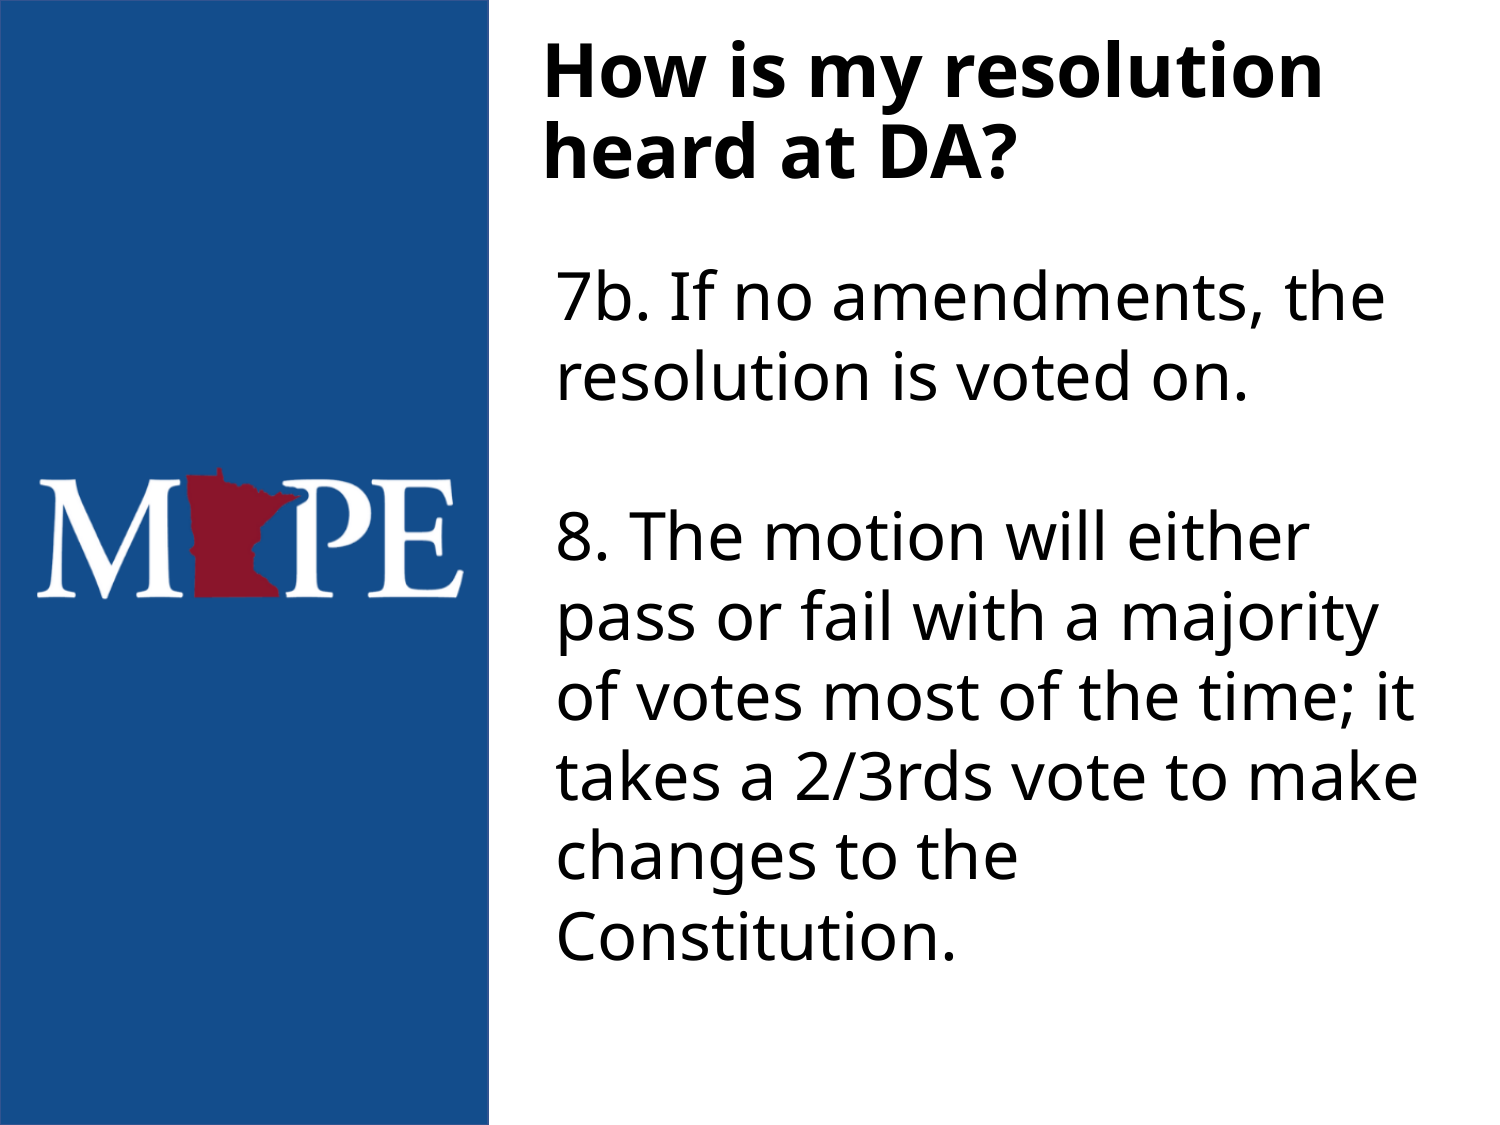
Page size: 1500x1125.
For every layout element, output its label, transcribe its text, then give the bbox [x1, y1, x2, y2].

text_box 7b. If no amendments, the resolution is voted on. 8. The motion will either pass or fail with a majority of votes most of the time; it takes a 2/3rds vote to make changes to the Constitution. [465, 246, 1447, 1121]
text_box How is my resolution heard at DA? [526, 25, 1386, 202]
text_box [0, 0, 489, 1125]
picture [19, 457, 468, 631]
